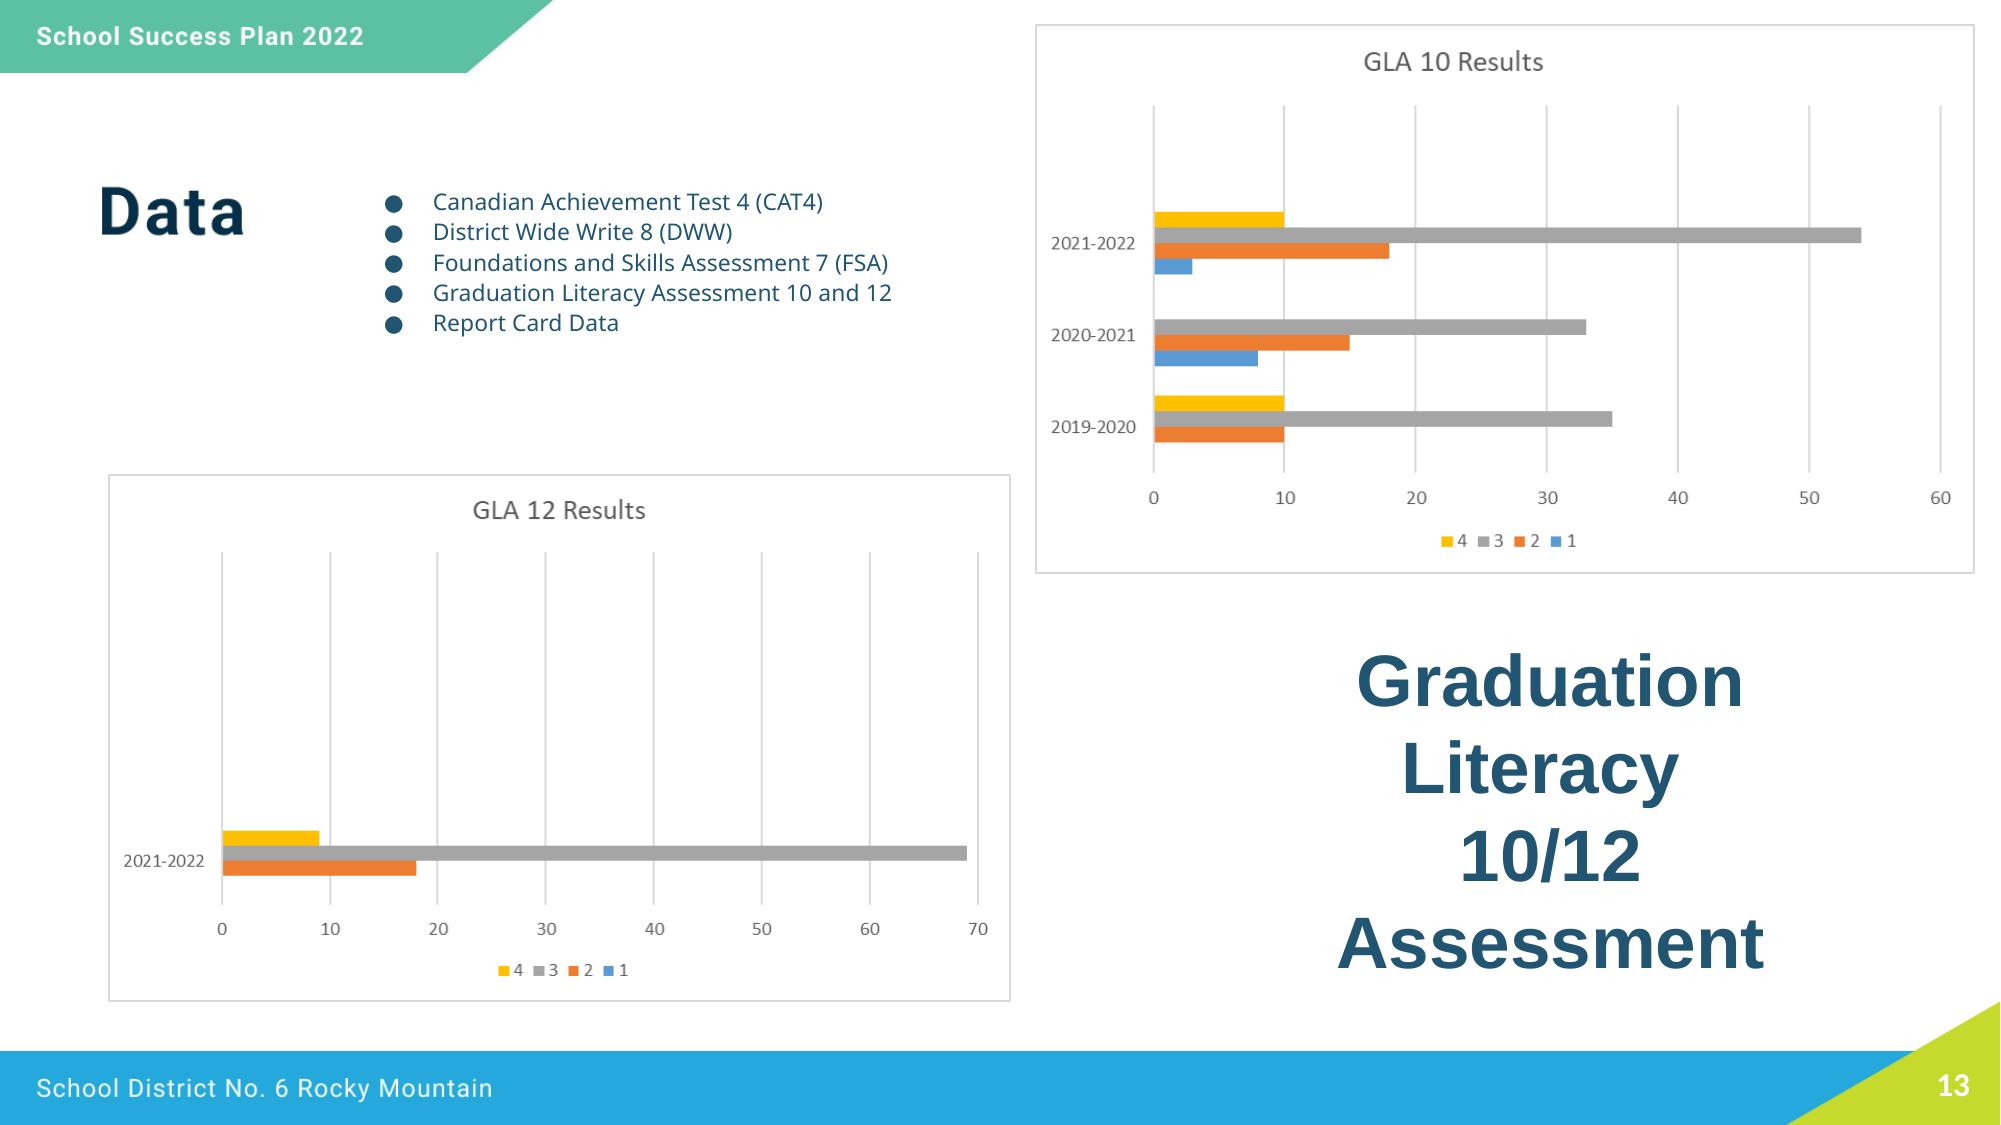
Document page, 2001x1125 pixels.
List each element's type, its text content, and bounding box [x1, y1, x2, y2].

slide_number ‹#› [1534, 1053, 1985, 1114]
picture [0, 0, 2001, 1125]
text_box Graduation Literacy 10/12 Assessment [1320, 618, 1782, 999]
text_box Canadian Achievement Test 4 (CAT4) District Wide Write 8 (DWW) Foundations and Skills Assessment 7 (FSA) Graduation Literacy Assessment 10 and 12 Report Card Data [349, 176, 927, 345]
